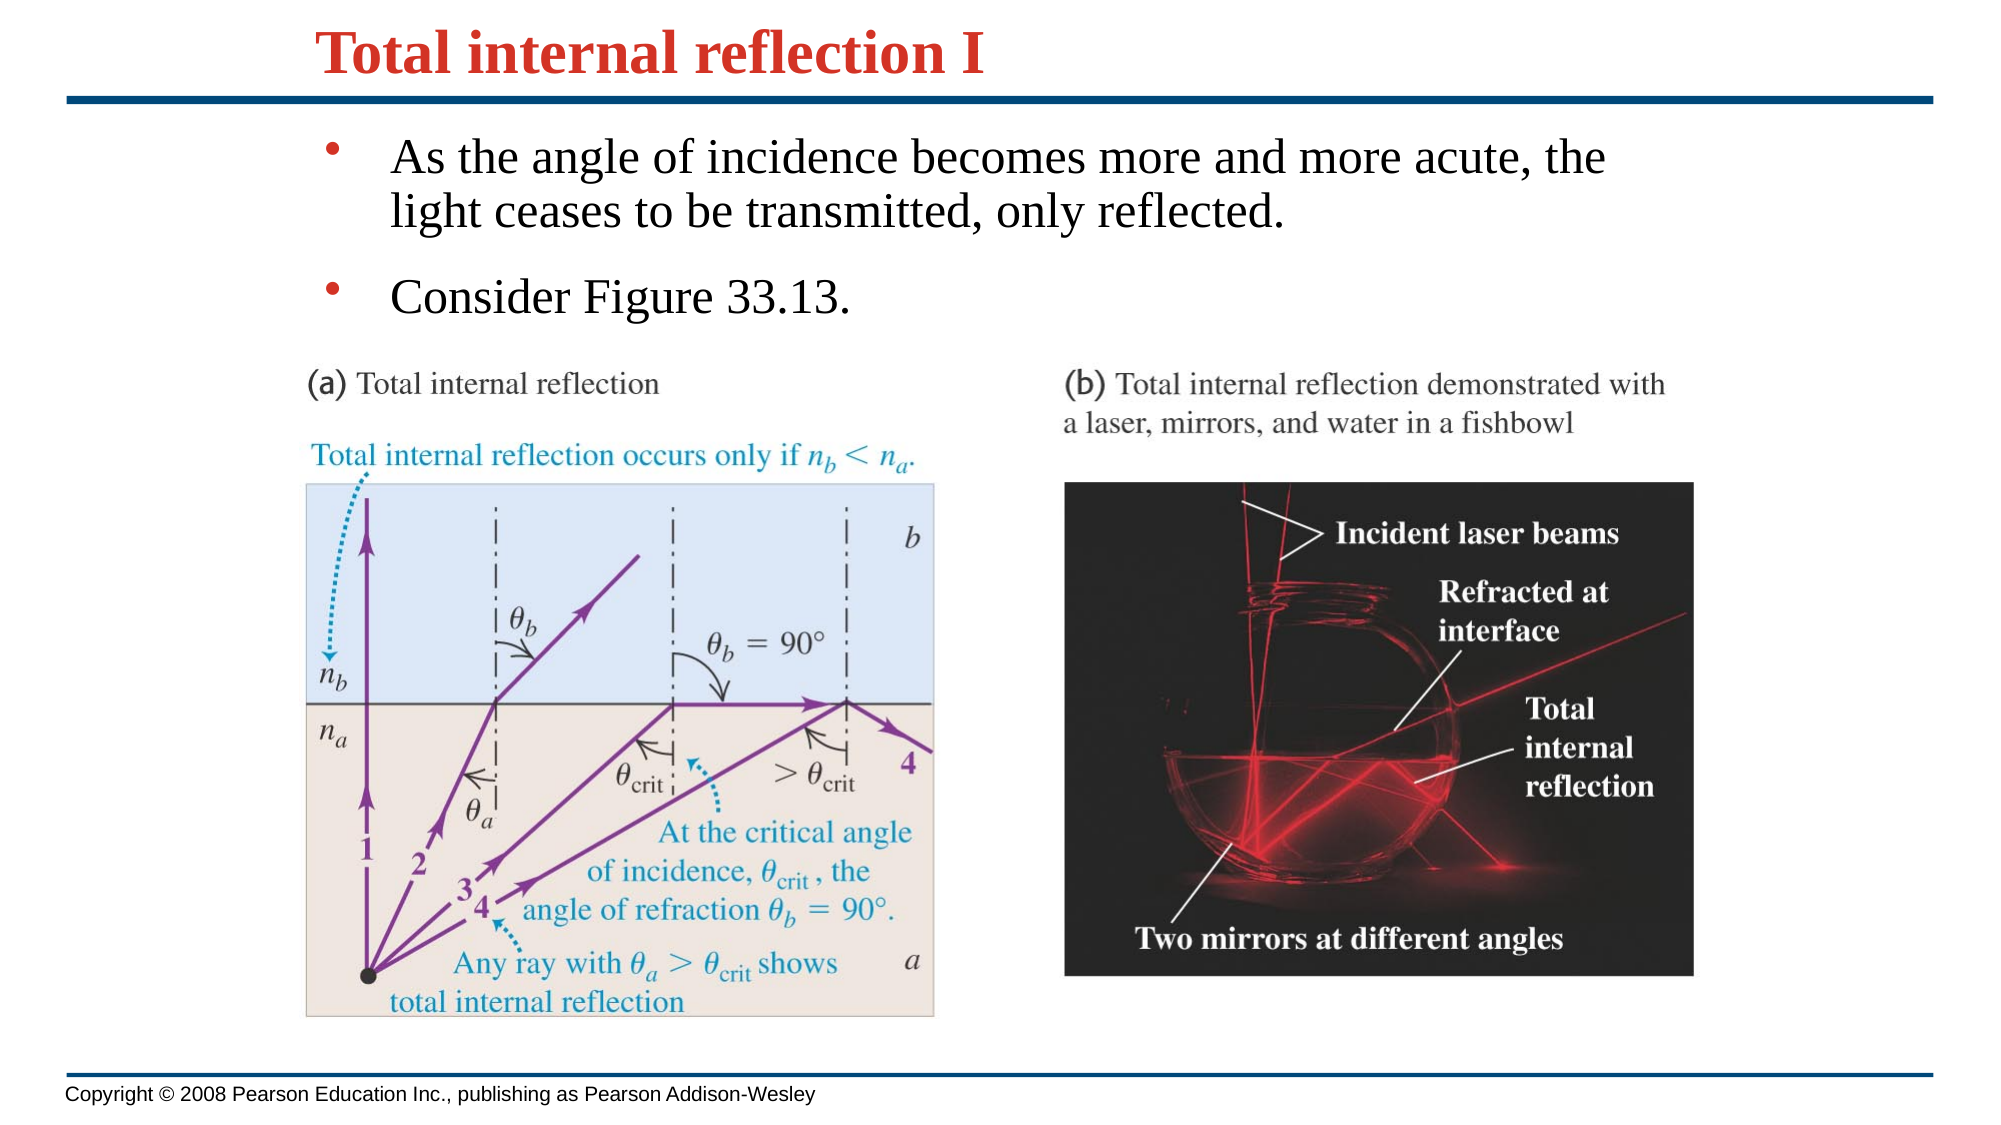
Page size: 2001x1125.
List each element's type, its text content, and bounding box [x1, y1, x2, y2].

title Total internal reflection I [300, 12, 1750, 96]
picture [299, 362, 1702, 1022]
list As the angle of incidence becomes more and more acute, the light ceases to be transmitted, only reflected. Consider Figure 33.13. [290, 122, 1716, 341]
